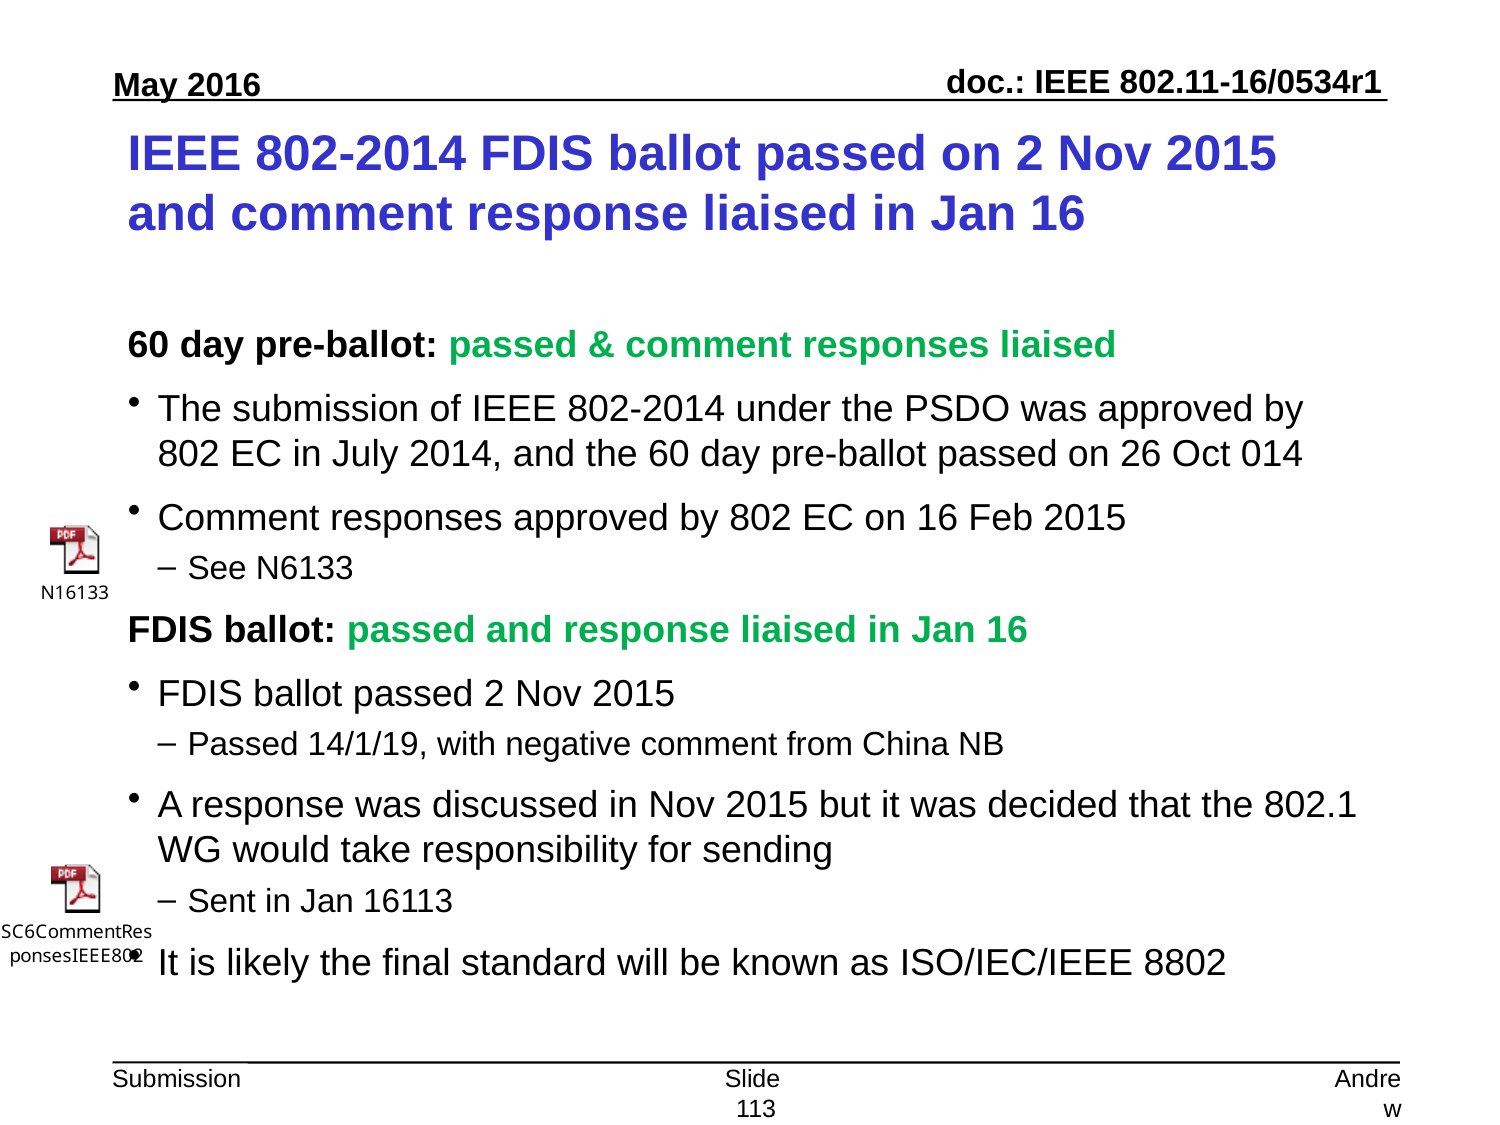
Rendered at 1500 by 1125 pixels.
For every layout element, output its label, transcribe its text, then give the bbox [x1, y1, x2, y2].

footer Andrew Myles, Cisco [1320, 1061, 1402, 1093]
title IEEE 802-2014 FDIS ballot passed on 2 Nov 2015 and comment response liaised in Jan 16 [112, 112, 1388, 288]
slide_number Slide 113 [709, 1061, 803, 1093]
list 60 day pre-ballot: passed & comment responses liaised The submission of IEEE 802-2014 under the PSDO was approved by 802 EC in July 2014, and the 60 day pre-ballot passed on 26 Oct 014 Comment responses approved by 802 EC on 16 Feb 2015 See N6133 FDIS ballot: passed and response liaised in Jan 16 FDIS ballot passed 2 Nov 2015 Passed 14/1/19, with negative comment from China NB A response was discussed in Nov 2015 but it was decided that the 802.1 WG would take responsibility for sending Sent in Jan 16113 It is likely the final standard will be known as ISO/IEC/IEEE 8802 [112, 312, 1388, 988]
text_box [0, 523, 151, 651]
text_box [1, 862, 152, 990]
